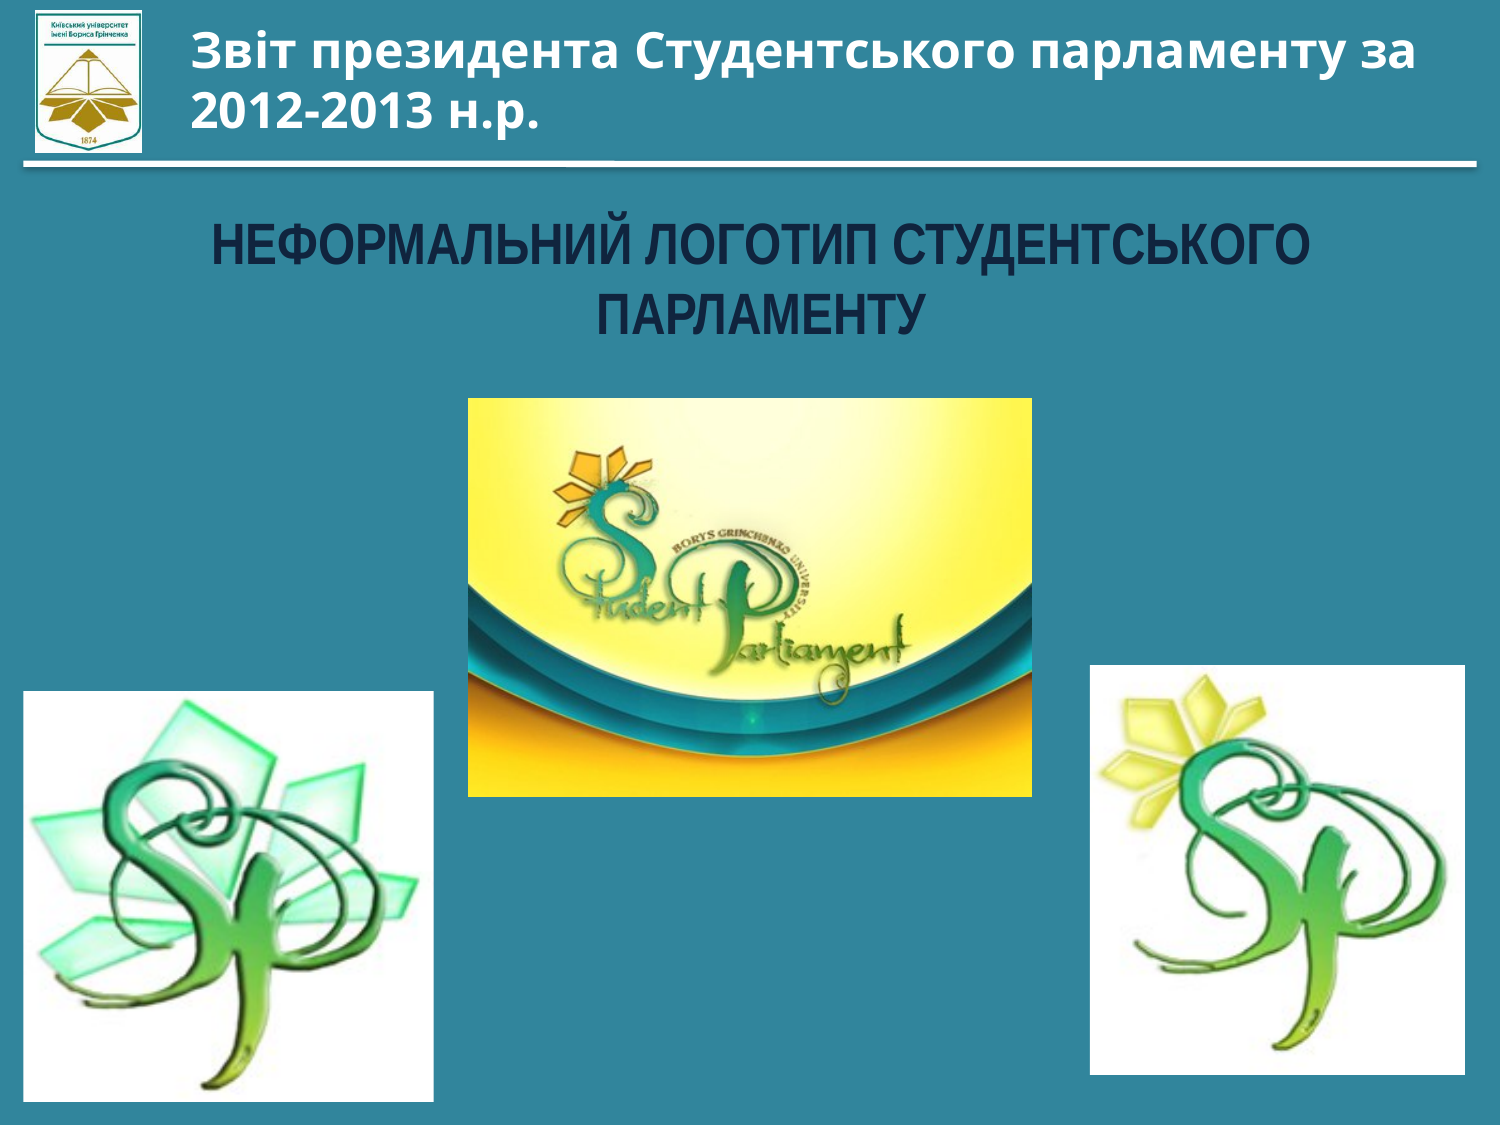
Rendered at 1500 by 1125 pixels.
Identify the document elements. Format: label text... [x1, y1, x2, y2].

picture [1089, 665, 1466, 1076]
picture [23, 691, 434, 1102]
text_box НЕФОРМАЛЬНИЙ ЛОГОТИП СТУДЕНТСЬКОГО ПАРЛАМЕНТУ [70, 199, 1454, 354]
text_box Звіт президента Студентського парламенту за 2012-2013 н.р. [175, 11, 1477, 147]
picture [34, 9, 143, 153]
picture [468, 398, 1033, 798]
